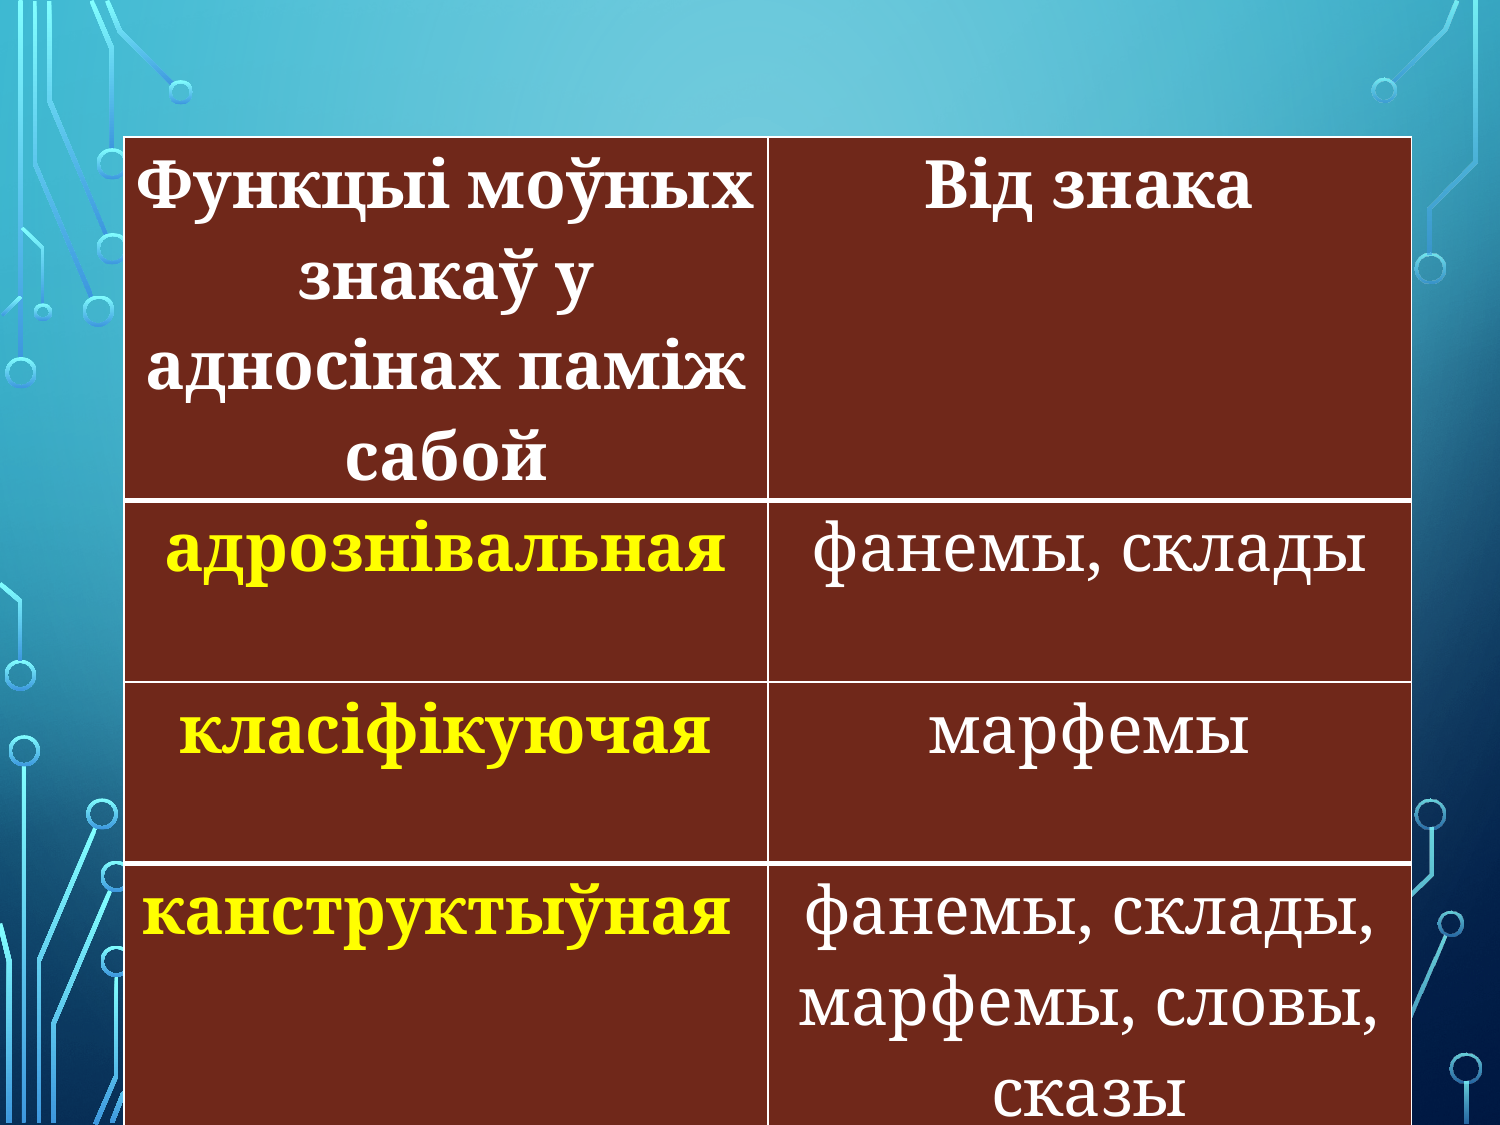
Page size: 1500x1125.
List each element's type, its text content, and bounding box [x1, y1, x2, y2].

table_header Від знака [769, 138, 1411, 498]
table_cell канструктыўная [125, 866, 767, 1125]
table_cell фанемы, склады, марфемы, словы, сказы [769, 866, 1411, 1125]
table_cell класіфікуючая [125, 683, 767, 861]
table_cell марфемы [769, 683, 1411, 861]
table_cell адрознівальная [125, 503, 767, 681]
table_header Функцыі моўных знакаў у адносінах паміж сабой [125, 138, 767, 498]
table_cell фанемы, склады [769, 503, 1411, 681]
